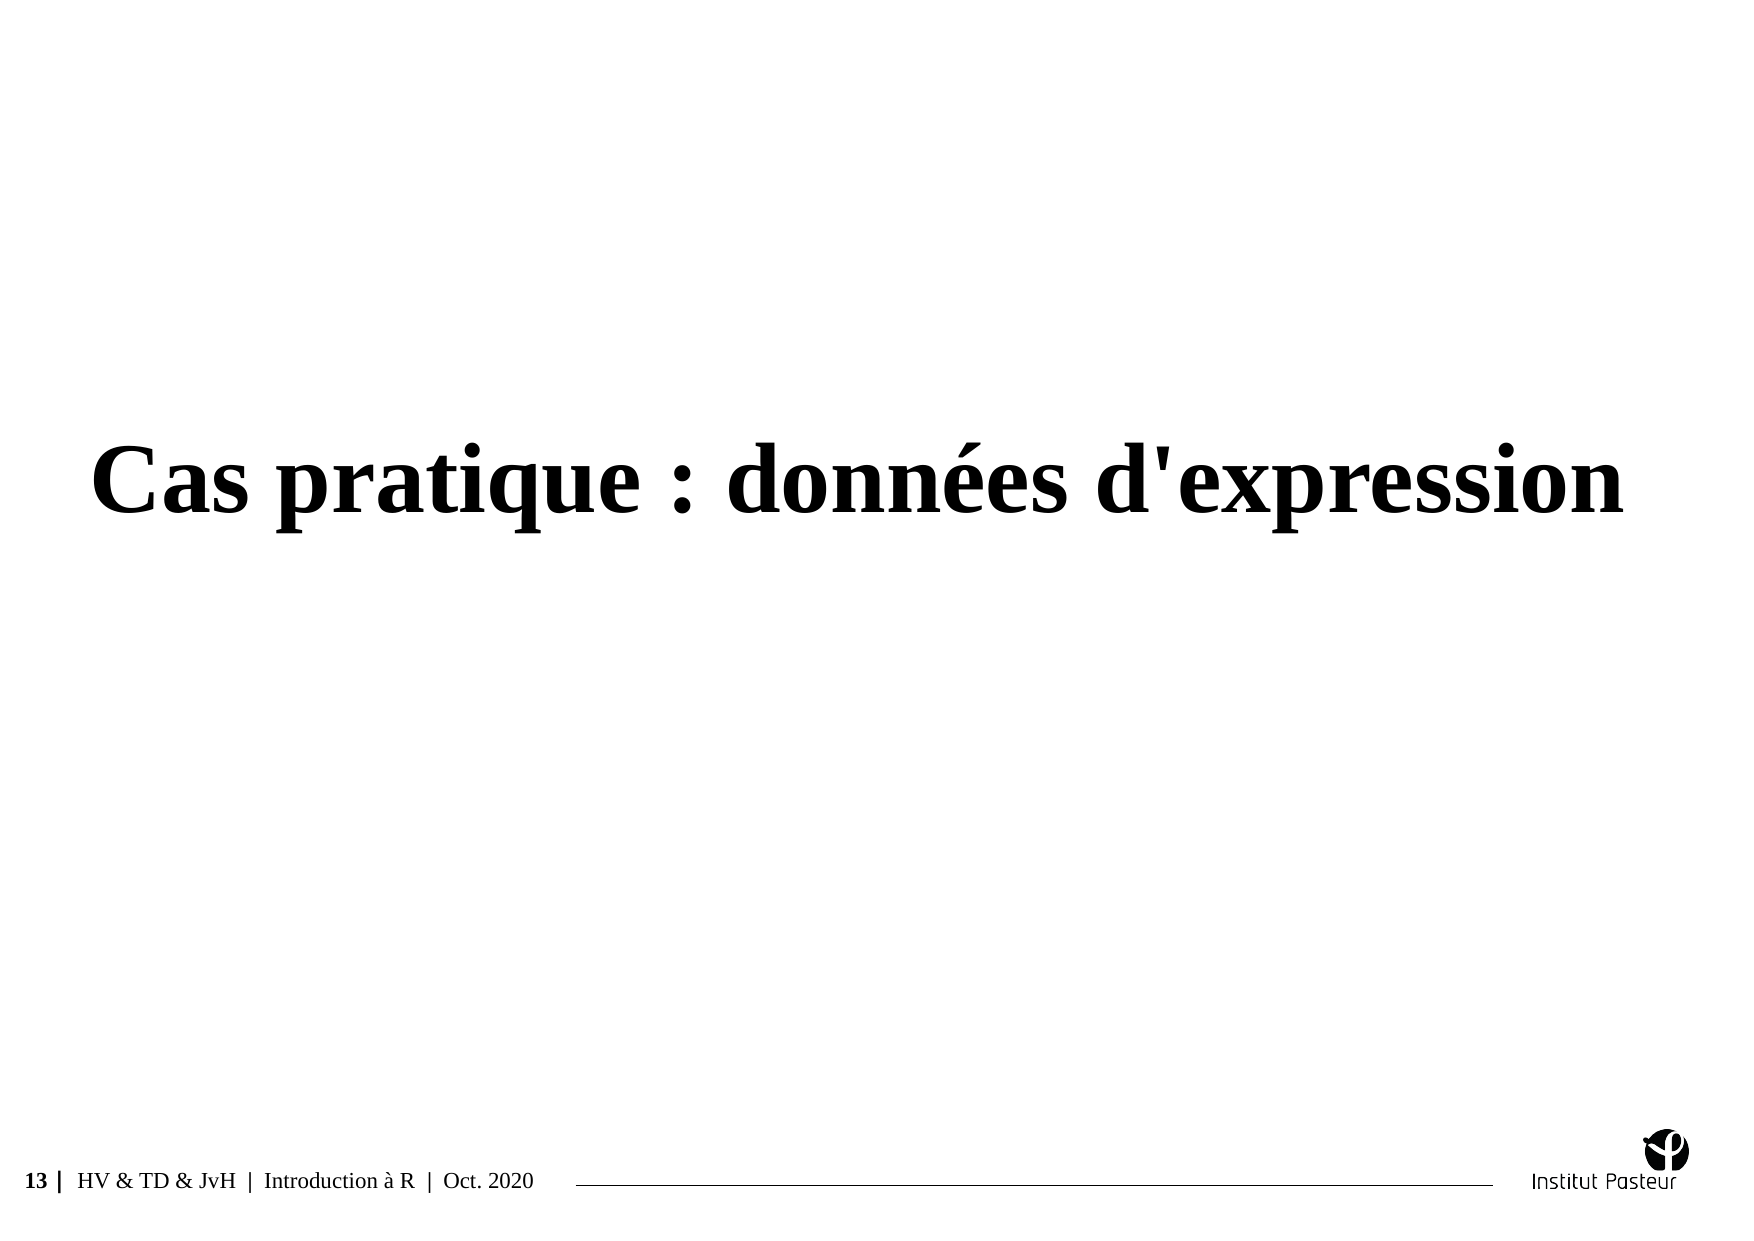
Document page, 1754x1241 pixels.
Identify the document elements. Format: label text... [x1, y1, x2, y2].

title Cas pratique : données d'expression [75, 414, 1678, 648]
picture [1533, 1129, 1689, 1189]
